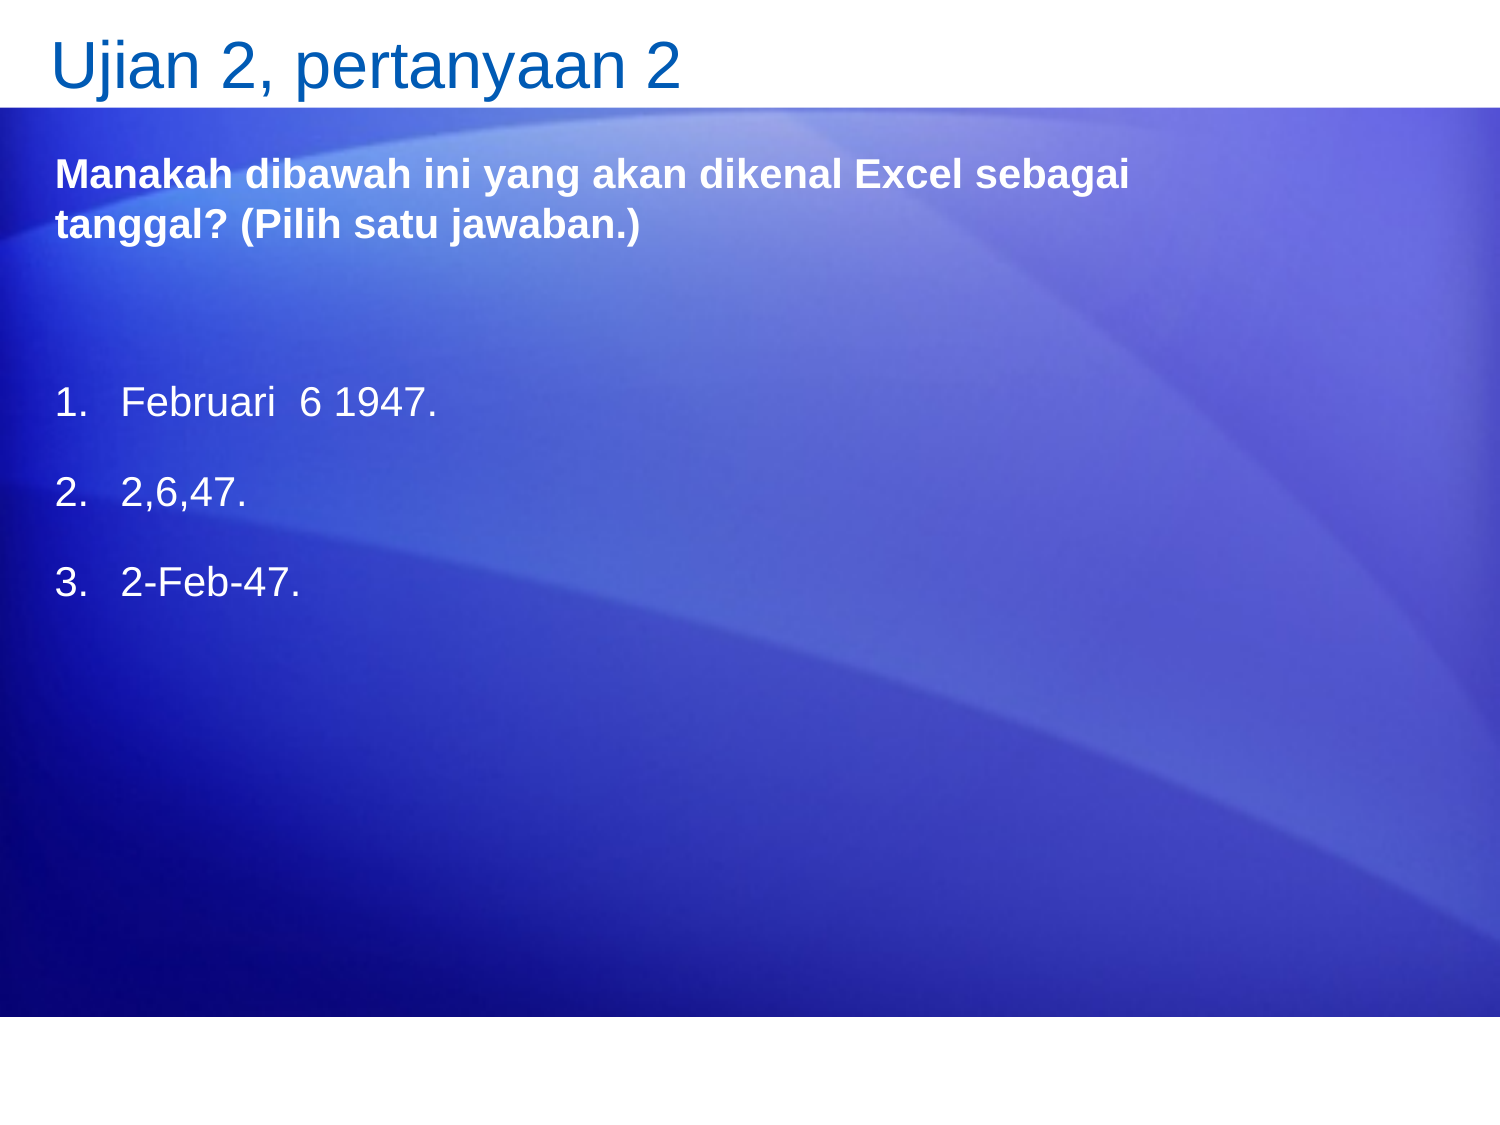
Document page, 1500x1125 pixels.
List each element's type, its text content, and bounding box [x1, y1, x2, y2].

picture [0, 108, 1500, 1017]
list Manakah dibawah ini yang akan dikenal Excel sebagai tanggal? (Pilih satu jawaban.) [39, 139, 1301, 335]
title Ujian 2, pertanyaan 2 [34, 11, 1386, 113]
text_box Februari 6 1947. 2,6,47. 2-Feb-47. [39, 367, 1291, 878]
